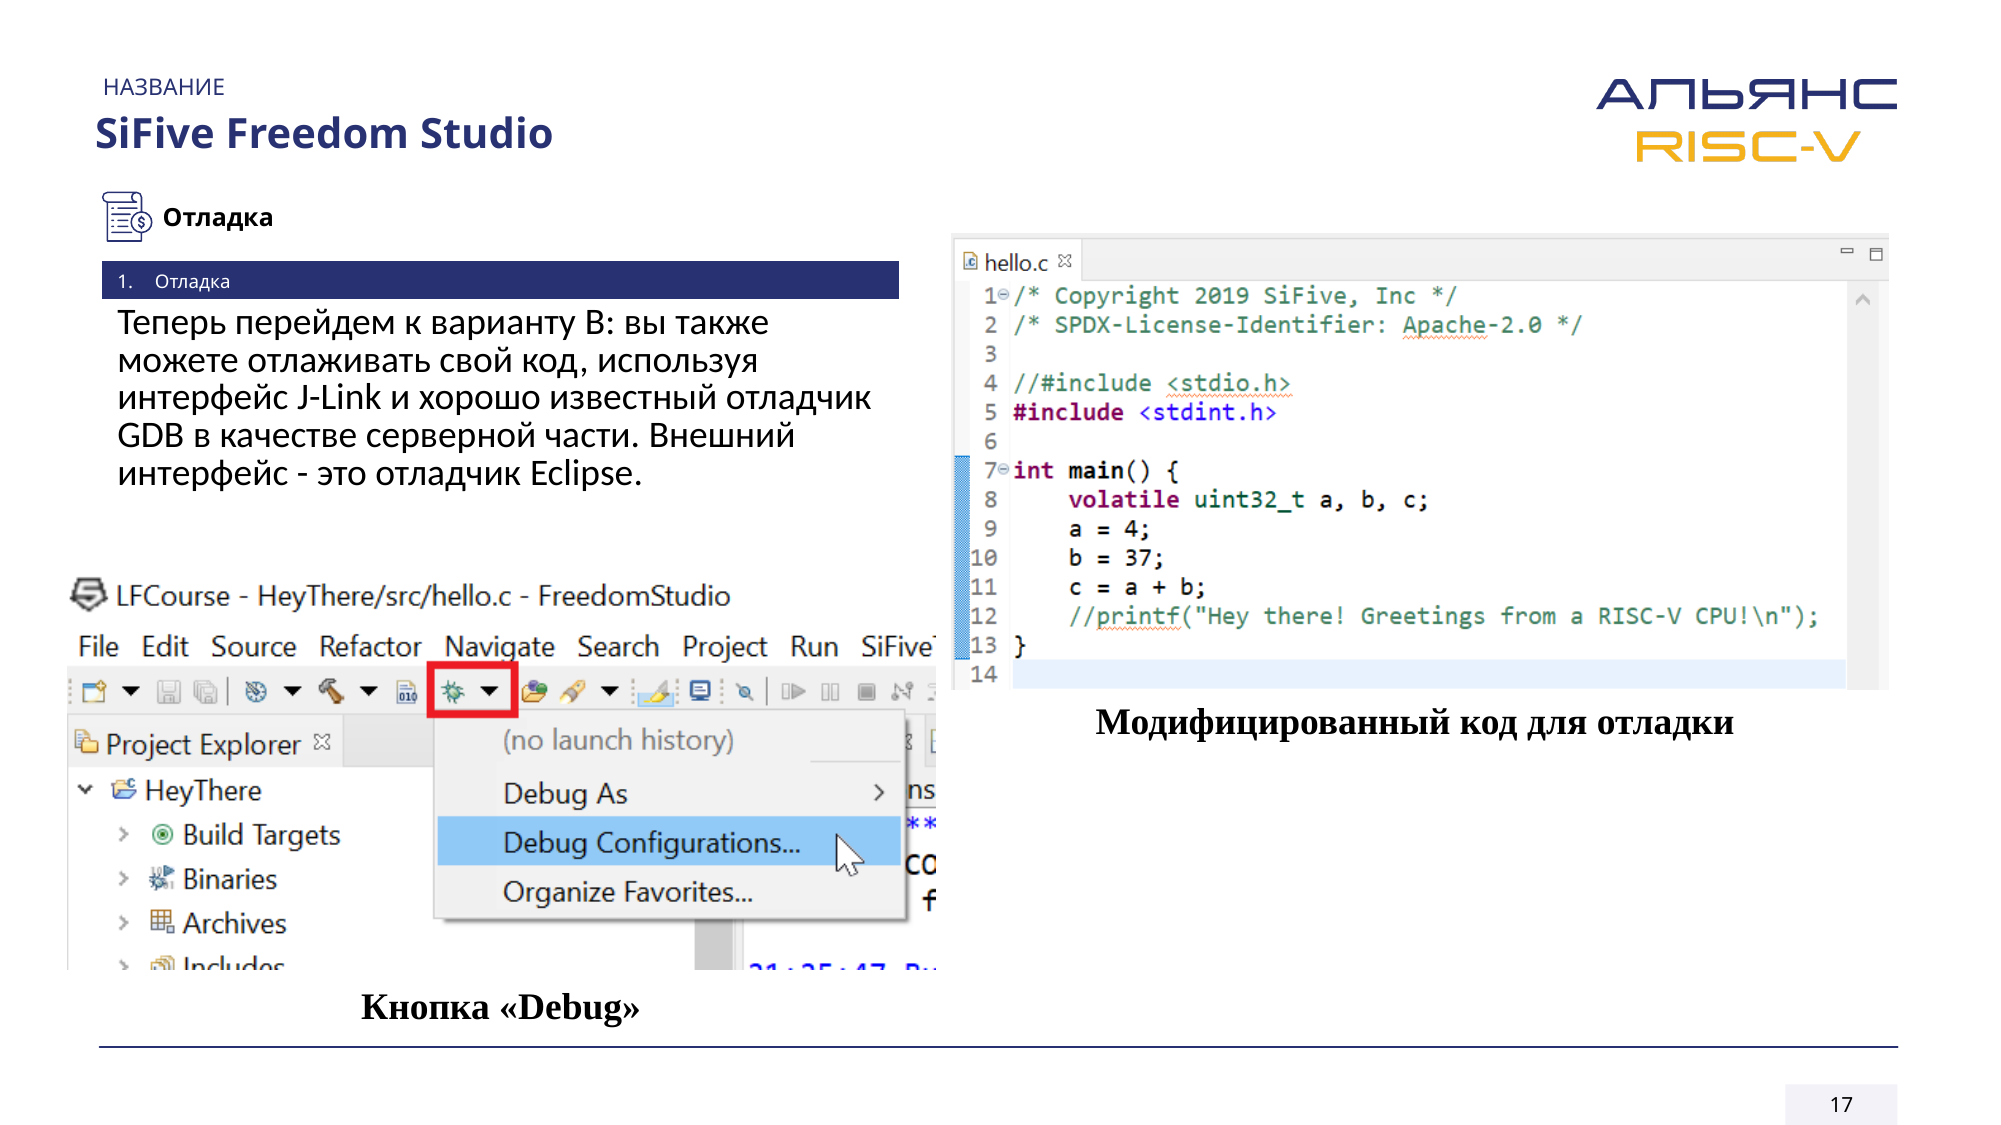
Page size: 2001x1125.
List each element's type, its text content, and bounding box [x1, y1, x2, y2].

text_box SiFive Freedom Studio [80, 99, 569, 165]
table_header Отладка [102, 261, 899, 299]
text_box 17 [1785, 1084, 1898, 1125]
text_box НАЗВАНИЕ [88, 65, 1624, 108]
text_box Кнопка «Debug» [346, 974, 656, 1035]
text_box Модифицированный код для отладки [1080, 690, 1760, 750]
picture [66, 568, 936, 970]
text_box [101, 191, 153, 242]
picture [1595, 79, 1898, 162]
picture [951, 233, 1889, 690]
text_box Отладка [162, 201, 1005, 232]
table_cell Теперь перейдем к варианту B: вы также можете отлаживать свой код, используя интерфейс J-Link и хорошо известный отладчик GDB в качестве серверной части. Внешний интерфейс - это отладчик Eclipse. [102, 299, 900, 568]
